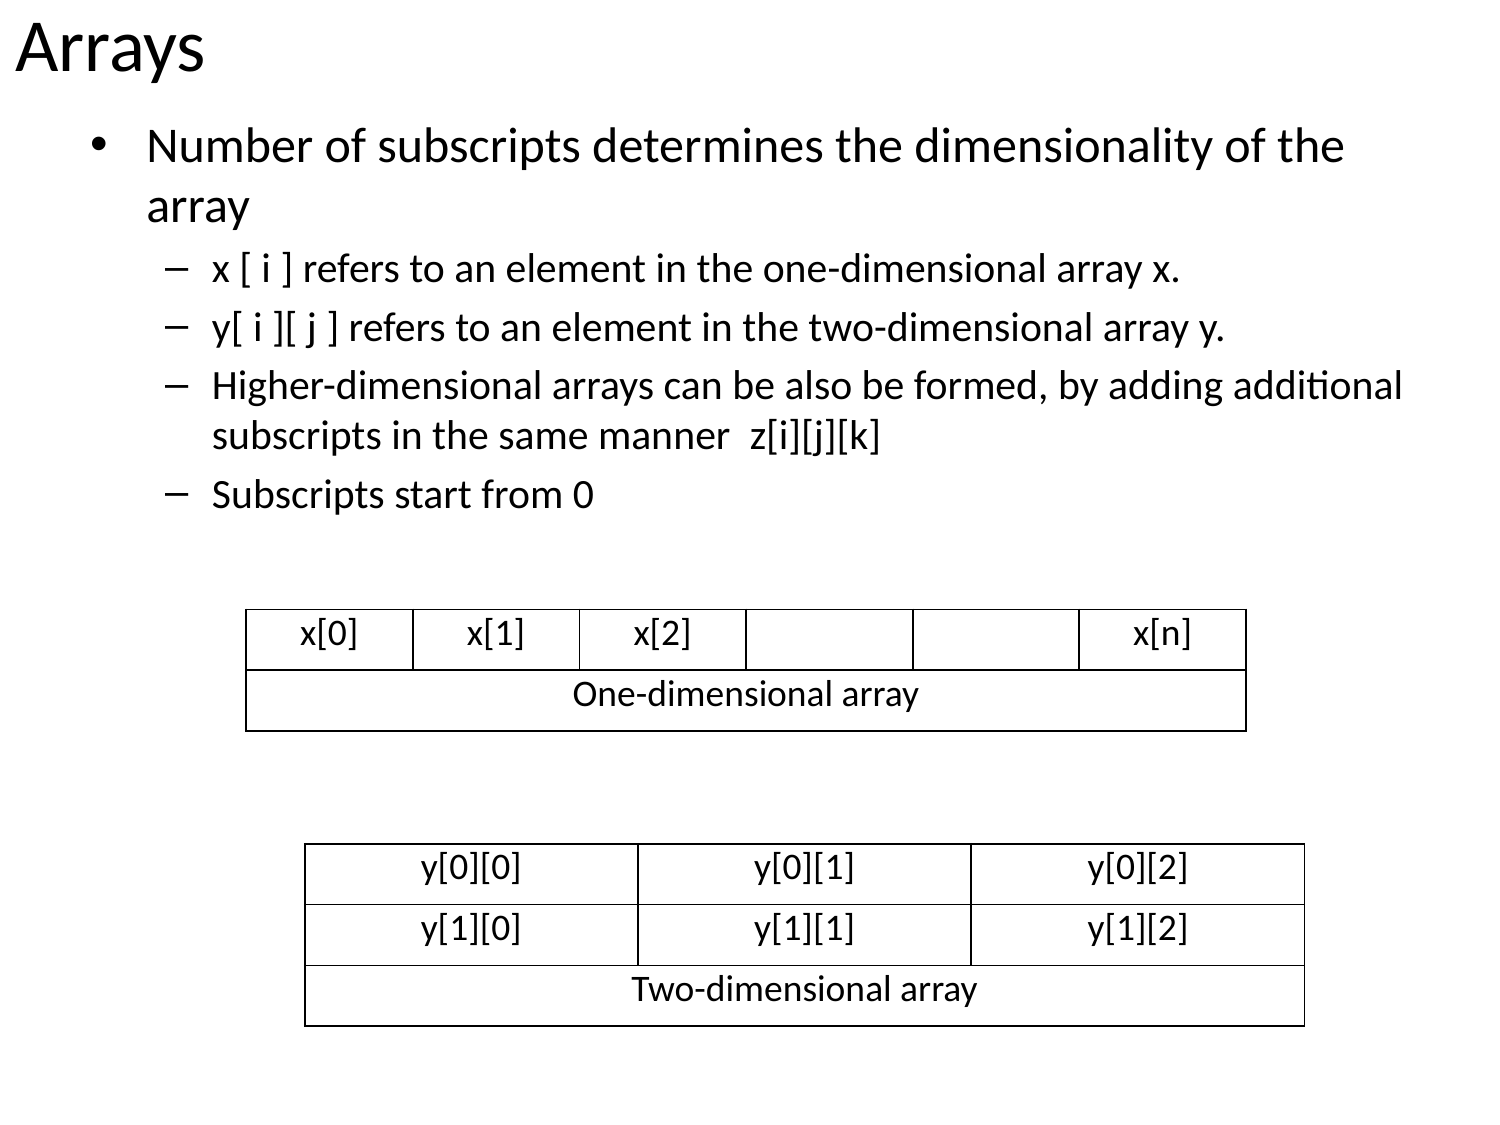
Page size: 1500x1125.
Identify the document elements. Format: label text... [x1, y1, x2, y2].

table_header x[n] [1080, 610, 1245, 669]
table_header y[0][1] [639, 845, 970, 904]
table_header x[2] [580, 610, 745, 669]
title Arrays [0, 0, 1351, 83]
table_header [747, 610, 912, 669]
table_header y[0][0] [306, 845, 637, 904]
table_header x[0] [247, 610, 412, 669]
table_cell y[1][2] [972, 905, 1304, 965]
table_cell One-dimensional array [247, 671, 1245, 730]
list Number of subscripts determines the dimensionality of the array x [ i ] refers to an element in the one-dimensional array x. y[ i ][ j ] refers to an element in the two-dimensional array y. Higher-dimensional arrays can be also be formed, by adding additional subscripts in the same manner z[i][j][k] Subscripts start from 0 [74, 105, 1426, 1006]
table_cell y[1][0] [306, 905, 637, 965]
table_header y[0][2] [972, 845, 1304, 904]
table_header x[1] [414, 610, 579, 669]
table_header [914, 610, 1078, 669]
table_cell y[1][1] [639, 905, 970, 965]
table_cell Two-dimensional array [306, 966, 1304, 1025]
